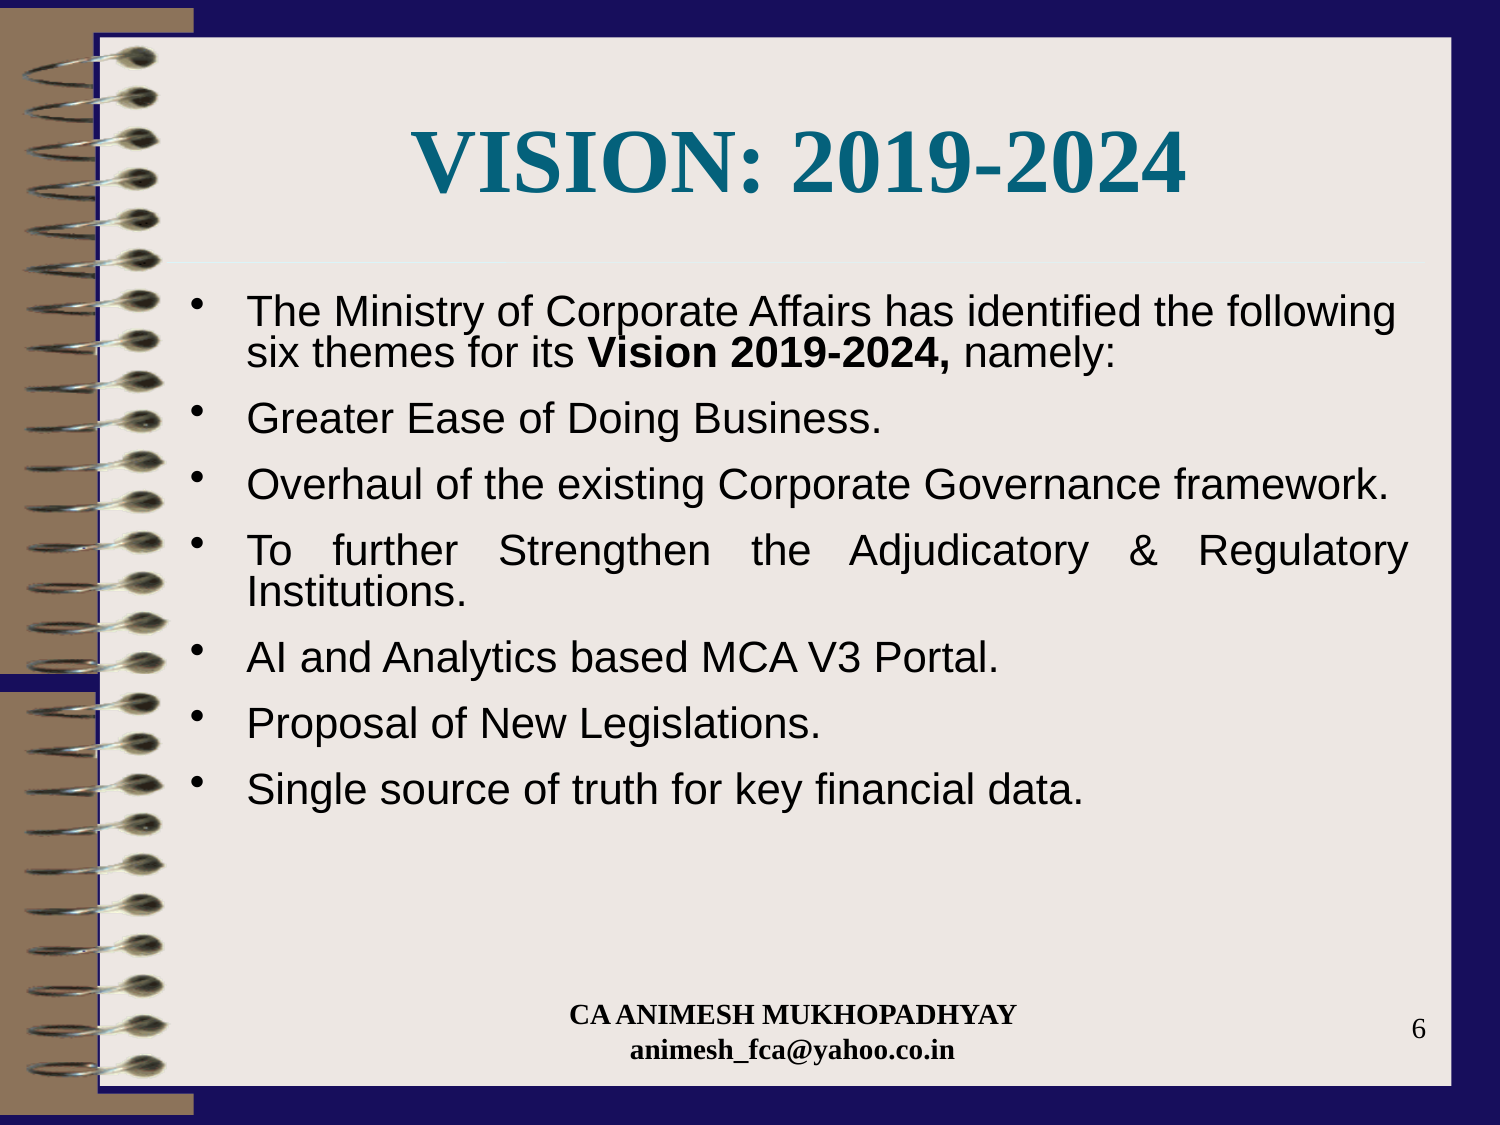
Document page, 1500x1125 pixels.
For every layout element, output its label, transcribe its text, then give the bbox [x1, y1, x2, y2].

picture [0, 692, 194, 1115]
footer CA ANIMESH MUKHOPADHYAY animesh_fca@yahoo.co.in [543, 987, 1057, 1063]
title VISION: 2019-2024 [174, 62, 1426, 251]
slide_number 6 [1128, 1001, 1442, 1078]
picture [0, 8, 194, 674]
list The Ministry of Corporate Affairs has identified the following six themes for its Vision 2019-2024, namely: Greater Ease of Doing Business. Overhaul of the existing Corporate Governance framework. To further Strengthen the Adjudicatory & Regulatory Institutions. AI and Analytics based MCA V3 Portal. Proposal of New Legislations. Single source of truth for key financial data. [174, 287, 1426, 963]
